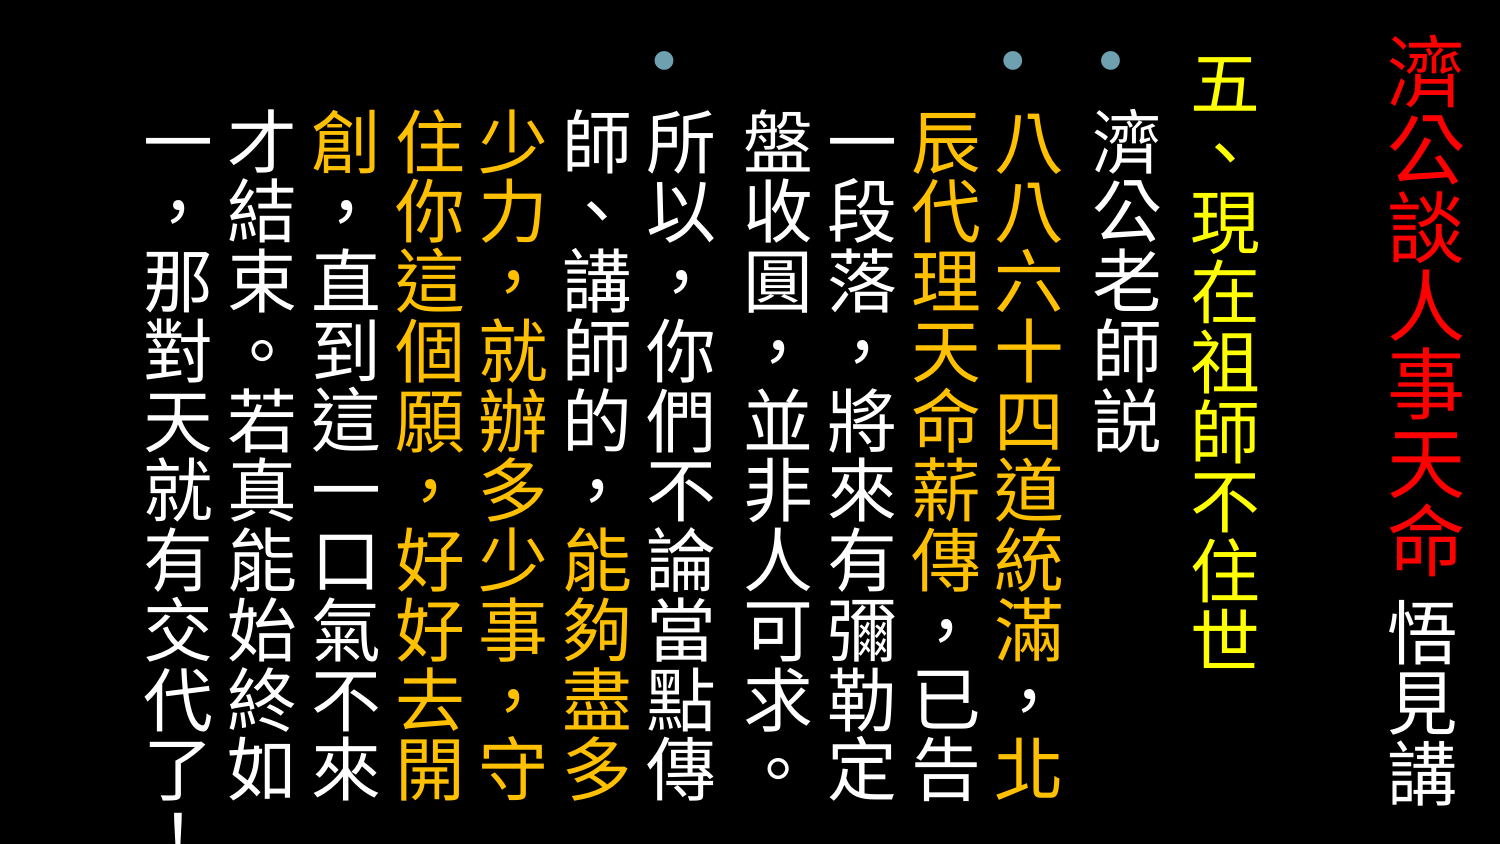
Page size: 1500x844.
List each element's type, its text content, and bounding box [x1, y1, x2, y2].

list 五、現在祖師不住世 濟公老師説 八八六十四道統滿，北辰代理天命薪傳，已告一段落，將來有彌勒定盤收圓，並非人可求。 所以，你們不論當點傳師、講師的，能夠盡多少力，就辦多少事，守住你這個願，好好去開創，直到這一口氣不來才結束。若真能始終如一，那對天就有交代了！ [29, 27, 1365, 820]
title 濟公談人事天命 悟見講 [1364, 21, 1483, 820]
